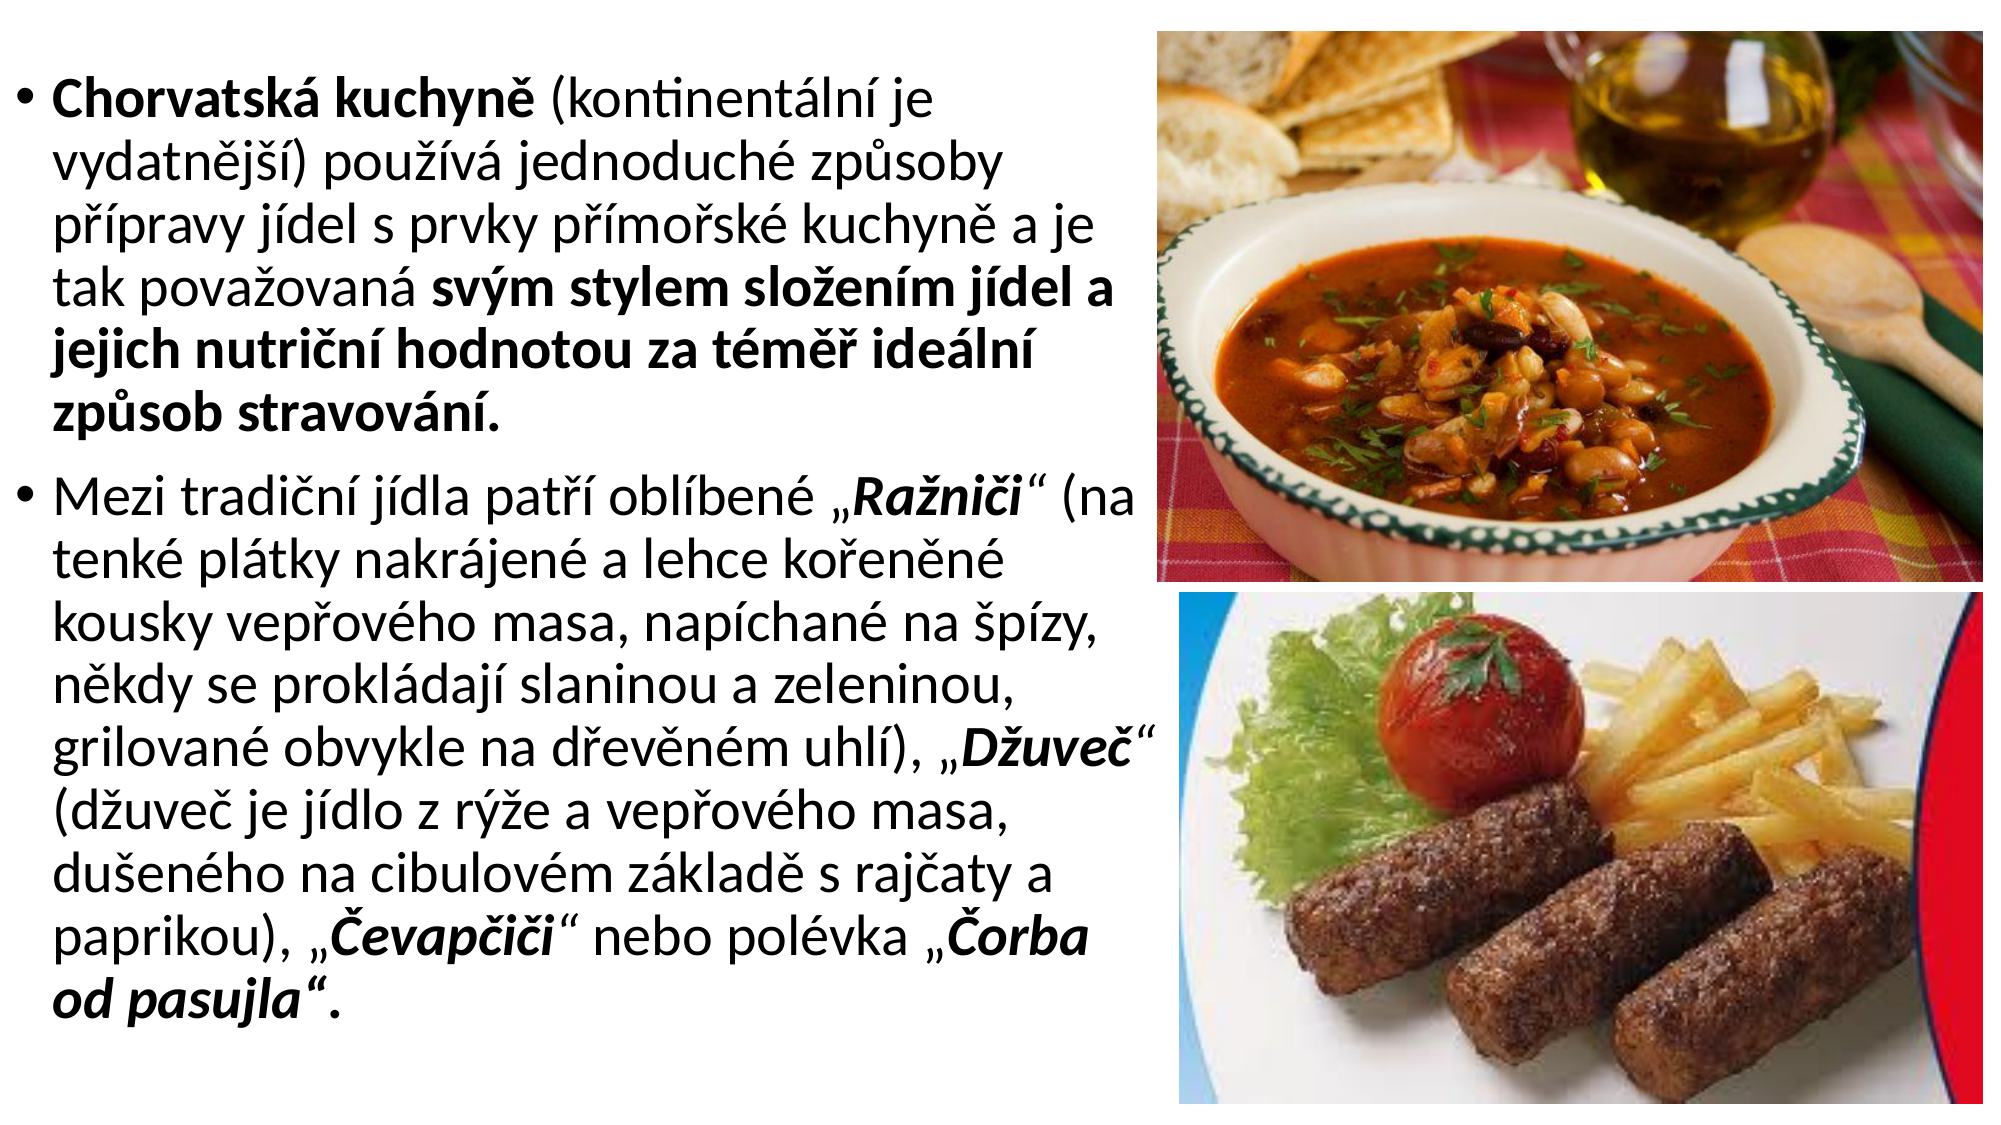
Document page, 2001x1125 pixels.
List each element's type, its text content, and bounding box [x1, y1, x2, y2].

picture [1157, 31, 1983, 582]
list Chorvatská kuchyně (kontinentální je vydatnější) používá jednoduché způsoby přípravy jídel s prvky přímořské kuchyně a je tak považovaná svým stylem složením jídel a jejich nutriční hodnotou za téměř ideální způsob stravování. Mezi tradiční jídla patří oblíbené „Ražniči“ (na tenké plátky nakrájené a lehce kořeněné kousky vepřového masa, napíchané na špízy, někdy se prokládají slaninou a zeleninou, grilované obvykle na dřevěném uhlí), „Džuveč“ (džuveč je jídlo z rýže a vepřového masa, dušeného na cibulovém základě s rajčaty a paprikou), „Čevapčiči“ nebo polévka „Čorba od pasujla“. [0, 59, 1178, 1104]
picture [1179, 592, 1983, 1104]
